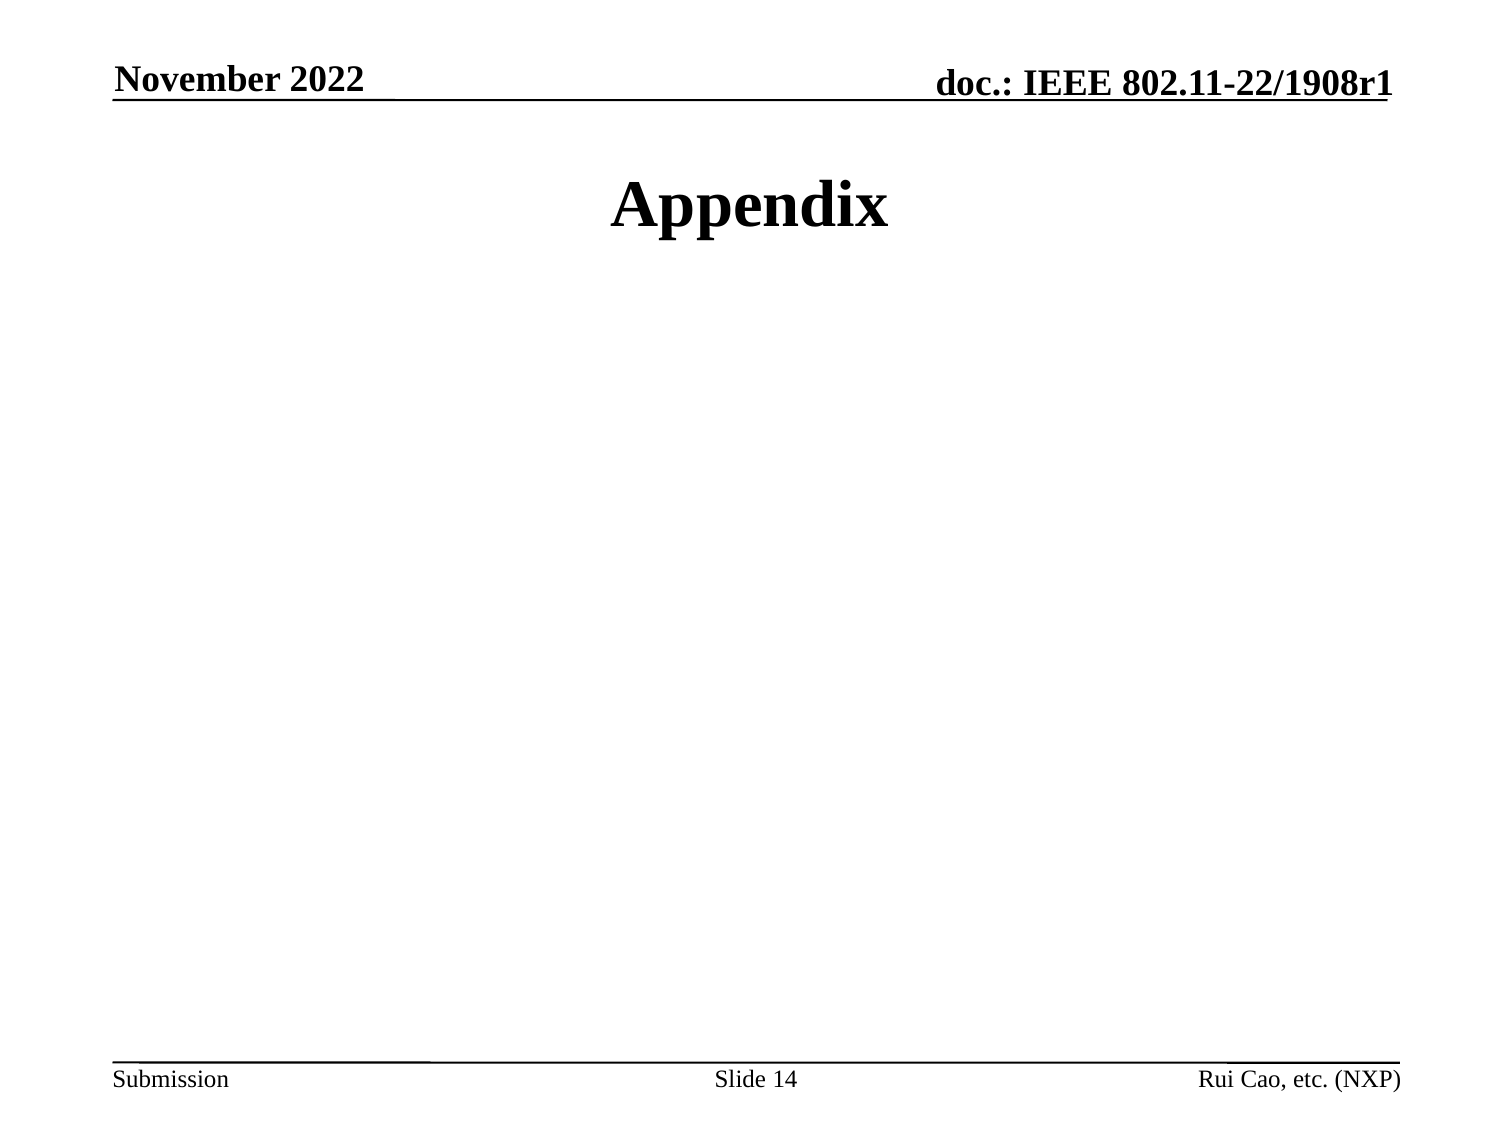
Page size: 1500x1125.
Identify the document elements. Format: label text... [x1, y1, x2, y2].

title Appendix [112, 112, 1388, 288]
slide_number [114, 54, 423, 100]
slide_number Slide 14 [712, 1061, 800, 1123]
footer Rui Cao, etc. (NXP) [878, 1061, 1402, 1093]
